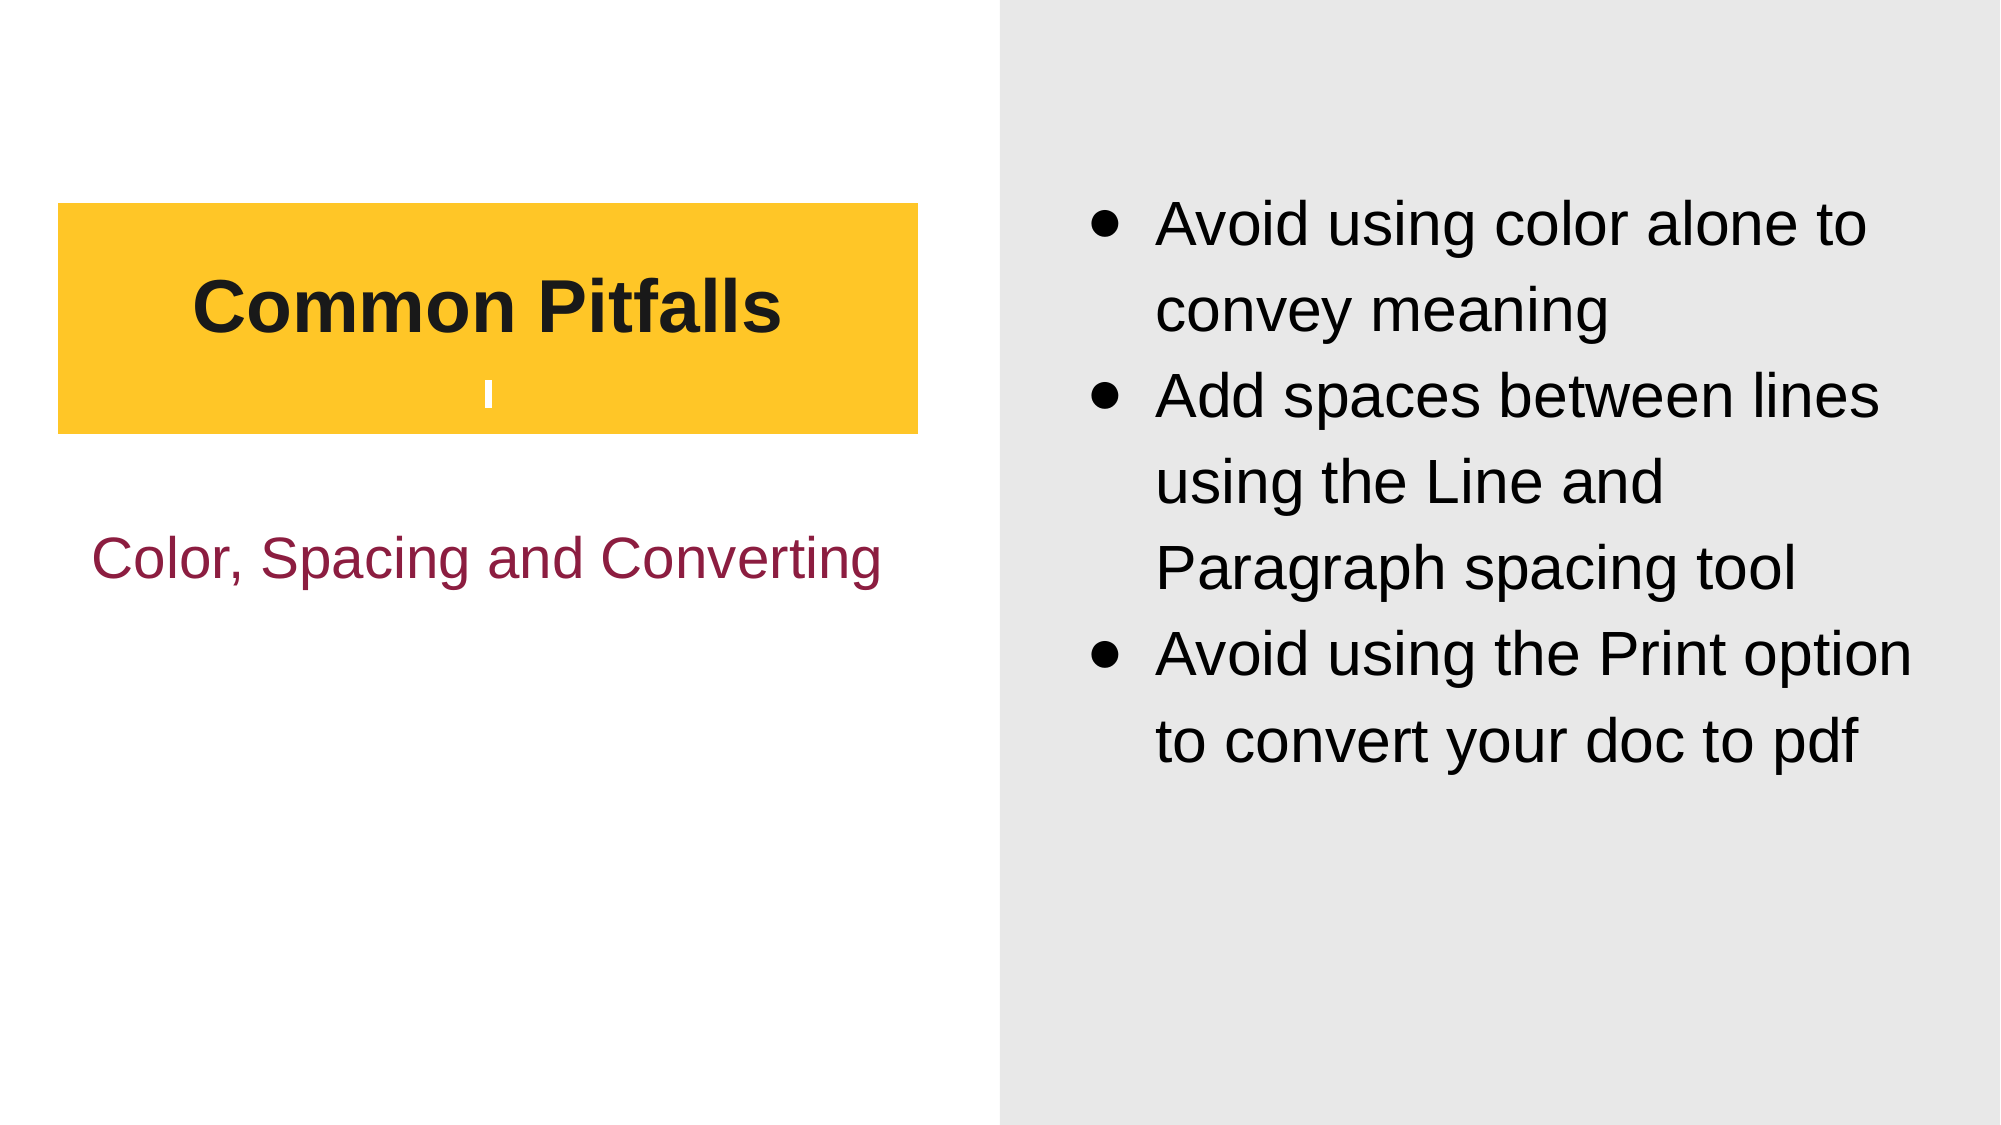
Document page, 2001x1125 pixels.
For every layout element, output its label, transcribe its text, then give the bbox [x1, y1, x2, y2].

title Common Pitfalls [58, 203, 918, 434]
list Avoid using color alone to convey meaning Add spaces between lines using the Line and Paragraph spacing tool Avoid using the Print option to convert your doc to pdf [1080, 139, 1920, 807]
subtitle Color, Spacing and Converting [45, 520, 931, 638]
